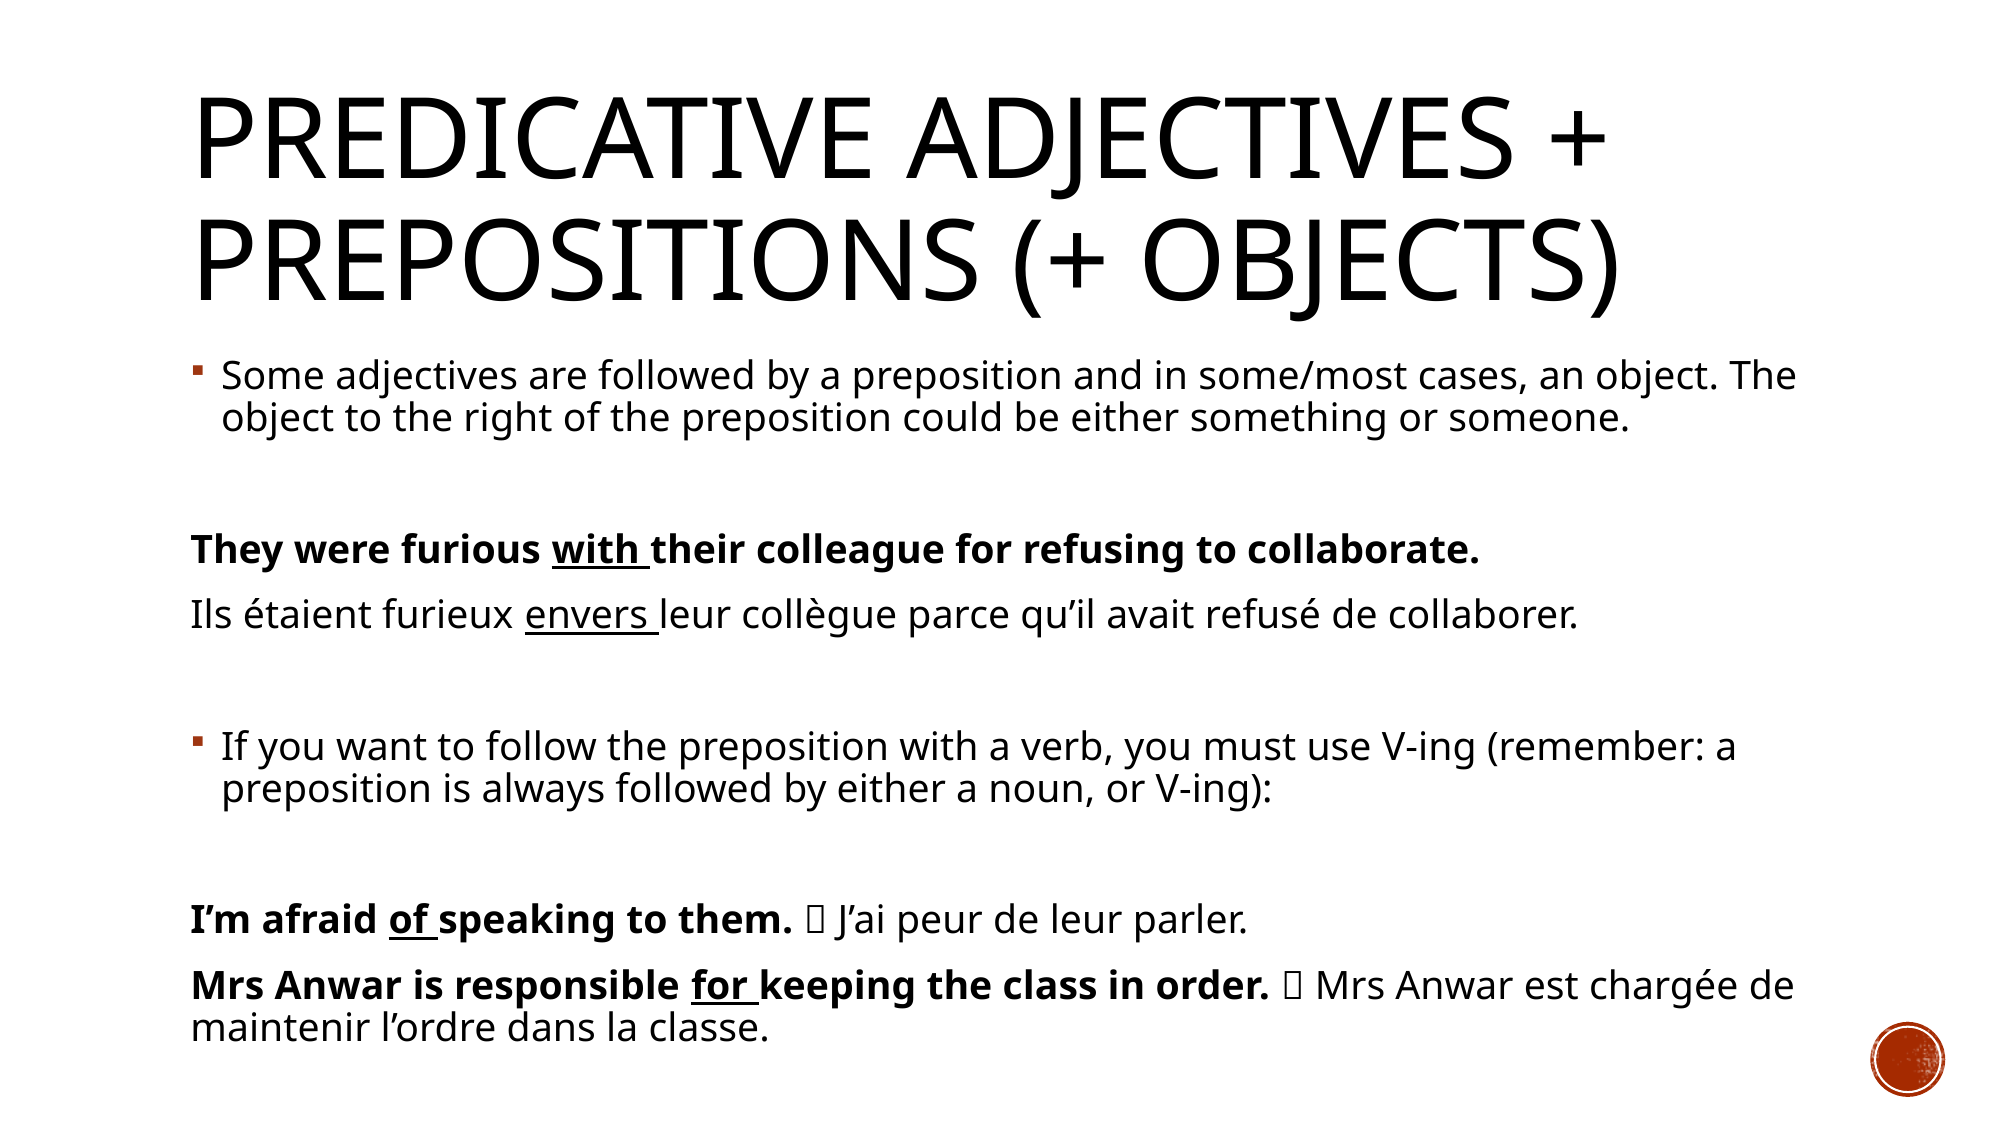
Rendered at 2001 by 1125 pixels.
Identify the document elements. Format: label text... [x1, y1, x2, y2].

title Predicative adjectives + prepositions (+ objects) [175, 71, 1826, 336]
list Some adjectives are followed by a preposition and in some/most cases, an object. The object to the right of the preposition could be either something or someone. They were furious with their colleague for refusing to collaborate. Ils étaient furieux envers leur collègue parce qu’il avait refusé de collaborer. If you want to follow the preposition with a verb, you must use V-ing (remember: a preposition is always followed by either a noun, or V-ing): I’m afraid of speaking to them.  J’ai peur de leur parler. Mrs Anwar is responsible for keeping the class in order.  Mrs Anwar est chargée de maintenir l’ordre dans la classe. [175, 348, 1826, 1067]
